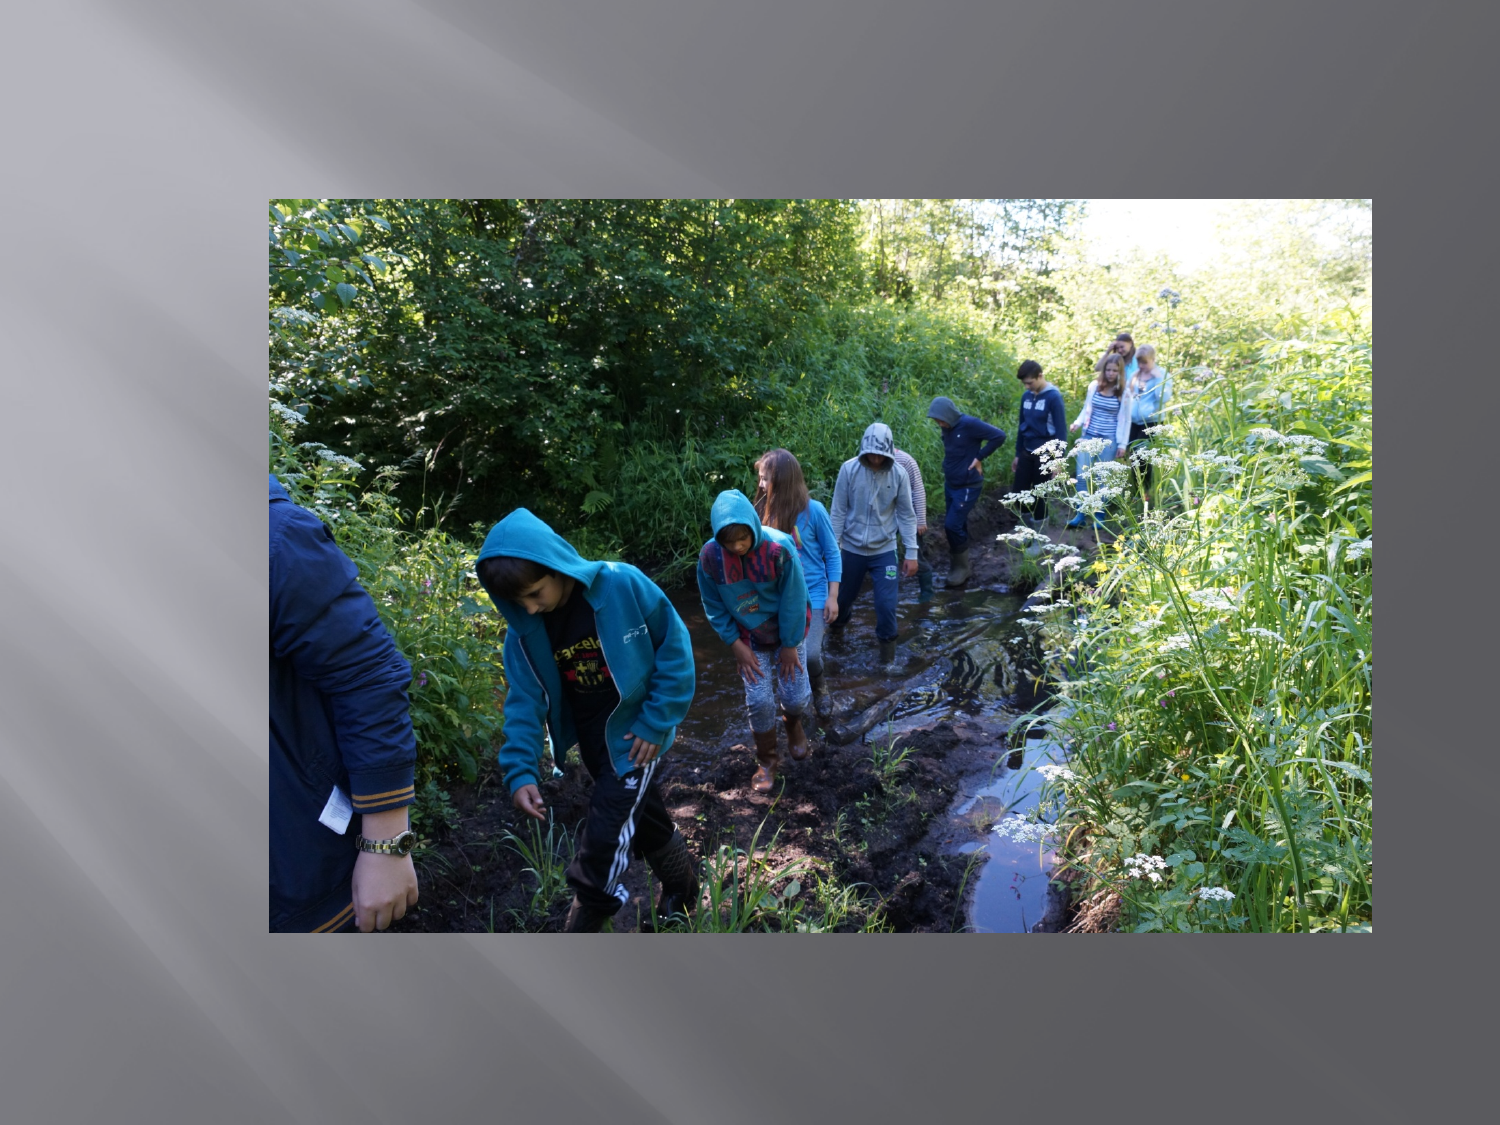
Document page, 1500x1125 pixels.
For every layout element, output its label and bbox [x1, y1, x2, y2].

picture [269, 198, 1372, 934]
